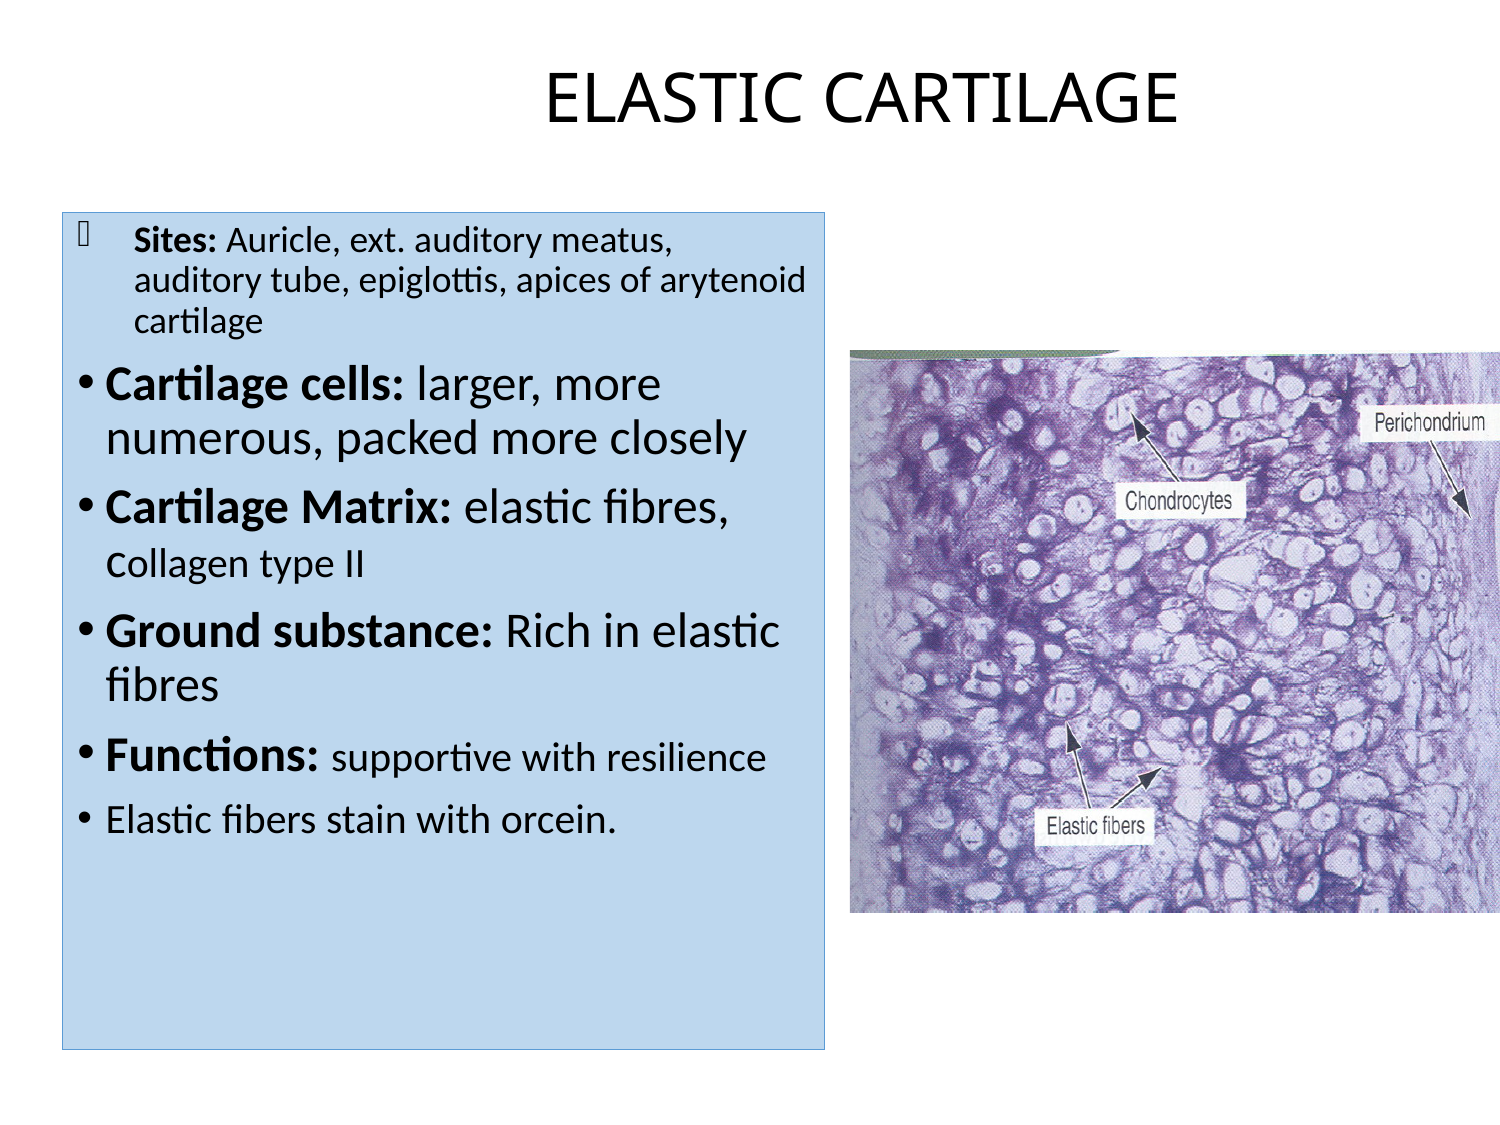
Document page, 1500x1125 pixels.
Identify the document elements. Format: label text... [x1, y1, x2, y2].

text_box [849, 349, 1500, 913]
title ELASTIC CARTILAGE [225, 24, 1500, 175]
list Sites: Auricle, ext. auditory meatus, auditory tube, epiglottis, apices of arytenoid cartilage Cartilage cells: larger, more numerous, packed more closely Cartilage Matrix: elastic fibres, collagen type II Ground substance: Rich in elastic fibres Functions: supportive with resilience Elastic fibers stain with orcein. [62, 212, 825, 1050]
